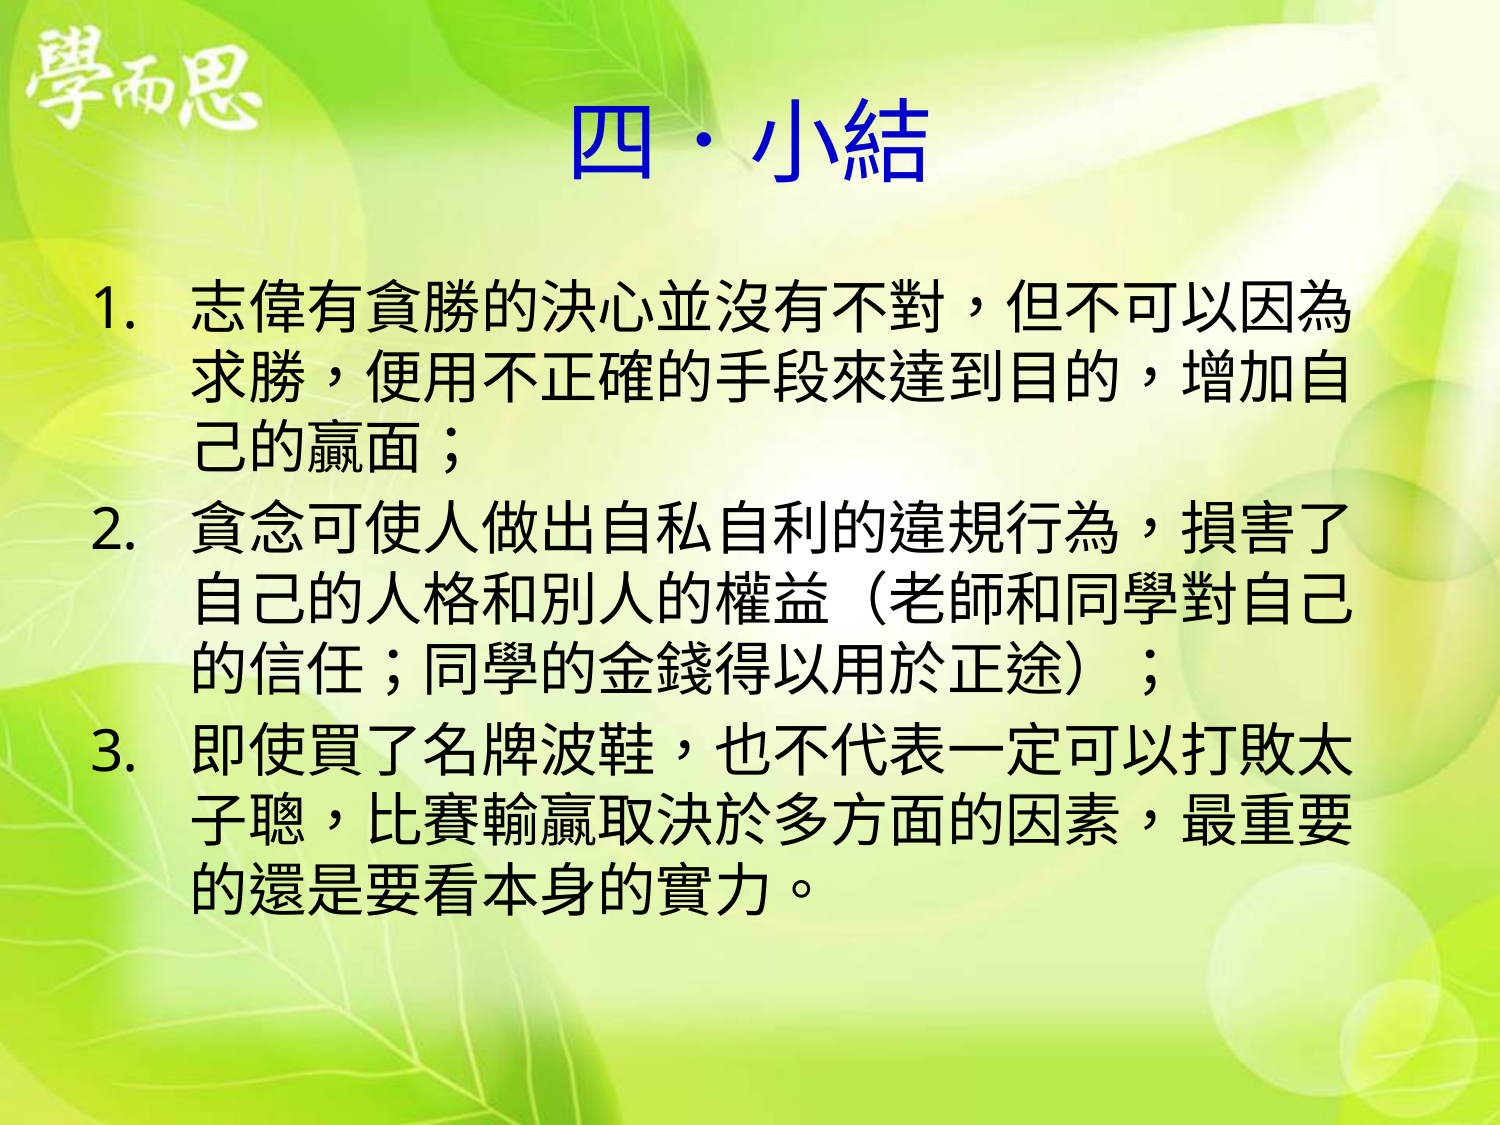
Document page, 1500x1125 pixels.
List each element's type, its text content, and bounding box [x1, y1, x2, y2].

title 四．小結 [75, 45, 1425, 233]
picture [0, 0, 1500, 1125]
list 志偉有貪勝的決心並沒有不對，但不可以因為求勝，便用不正確的手段來達到目的，增加自己的贏面； 貪念可使人做出自私自利的違規行為，損害了自己的人格和別人的權益（老師和同學對自己的信任；同學的金錢得以用於正途）； 即使買了名牌波鞋，也不代表一定可以打敗太子聰，比賽輸贏取決於多方面的因素，最重要的還是要看本身的實力。 [75, 262, 1425, 1005]
